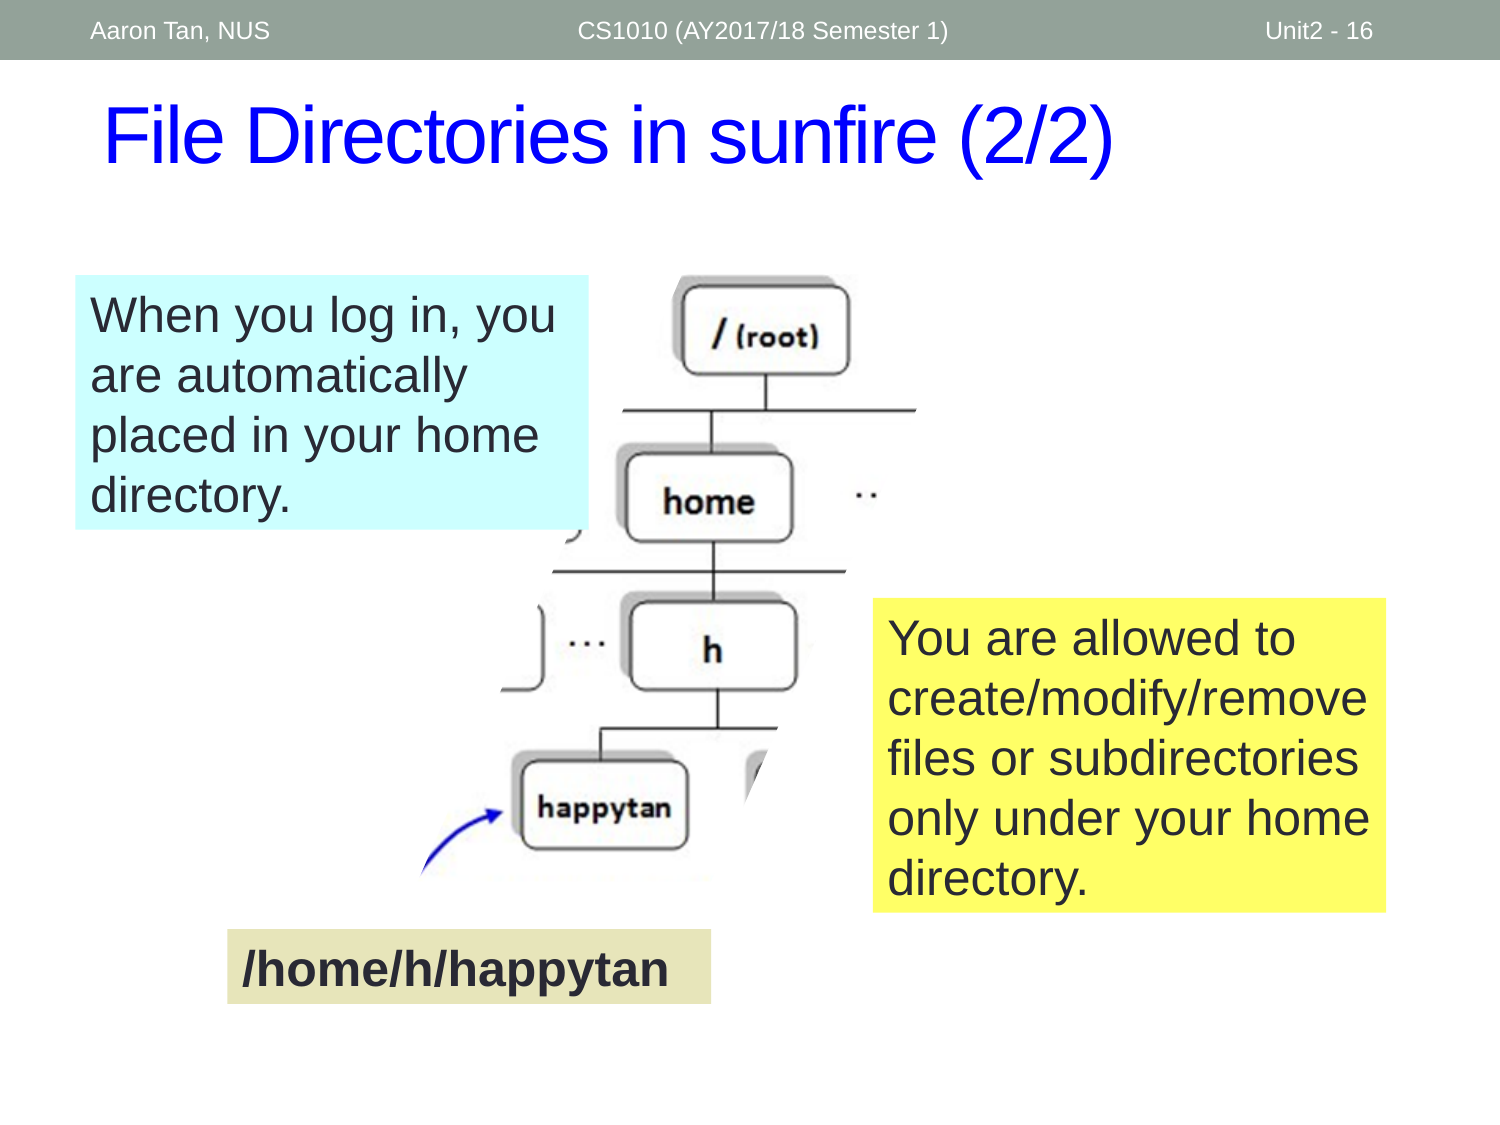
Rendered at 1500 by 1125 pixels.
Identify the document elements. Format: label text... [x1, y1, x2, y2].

text_box When you log in, you are automatically placed in your home directory. [75, 275, 589, 530]
footer CS1010 (AY2017/18 Semester 1) [562, 3, 1238, 57]
title File Directories in sunfire (2/2) [87, 75, 1425, 188]
text_box You are allowed to create/modify/remove files or subdirectories only under your home directory. [872, 597, 1387, 913]
slide_number Aaron Tan, NUS [75, 3, 550, 57]
text_box /home/h/happytan [227, 929, 712, 1004]
slide_number Unit2 - 16 [1250, 3, 1425, 57]
text_box [415, 272, 978, 884]
